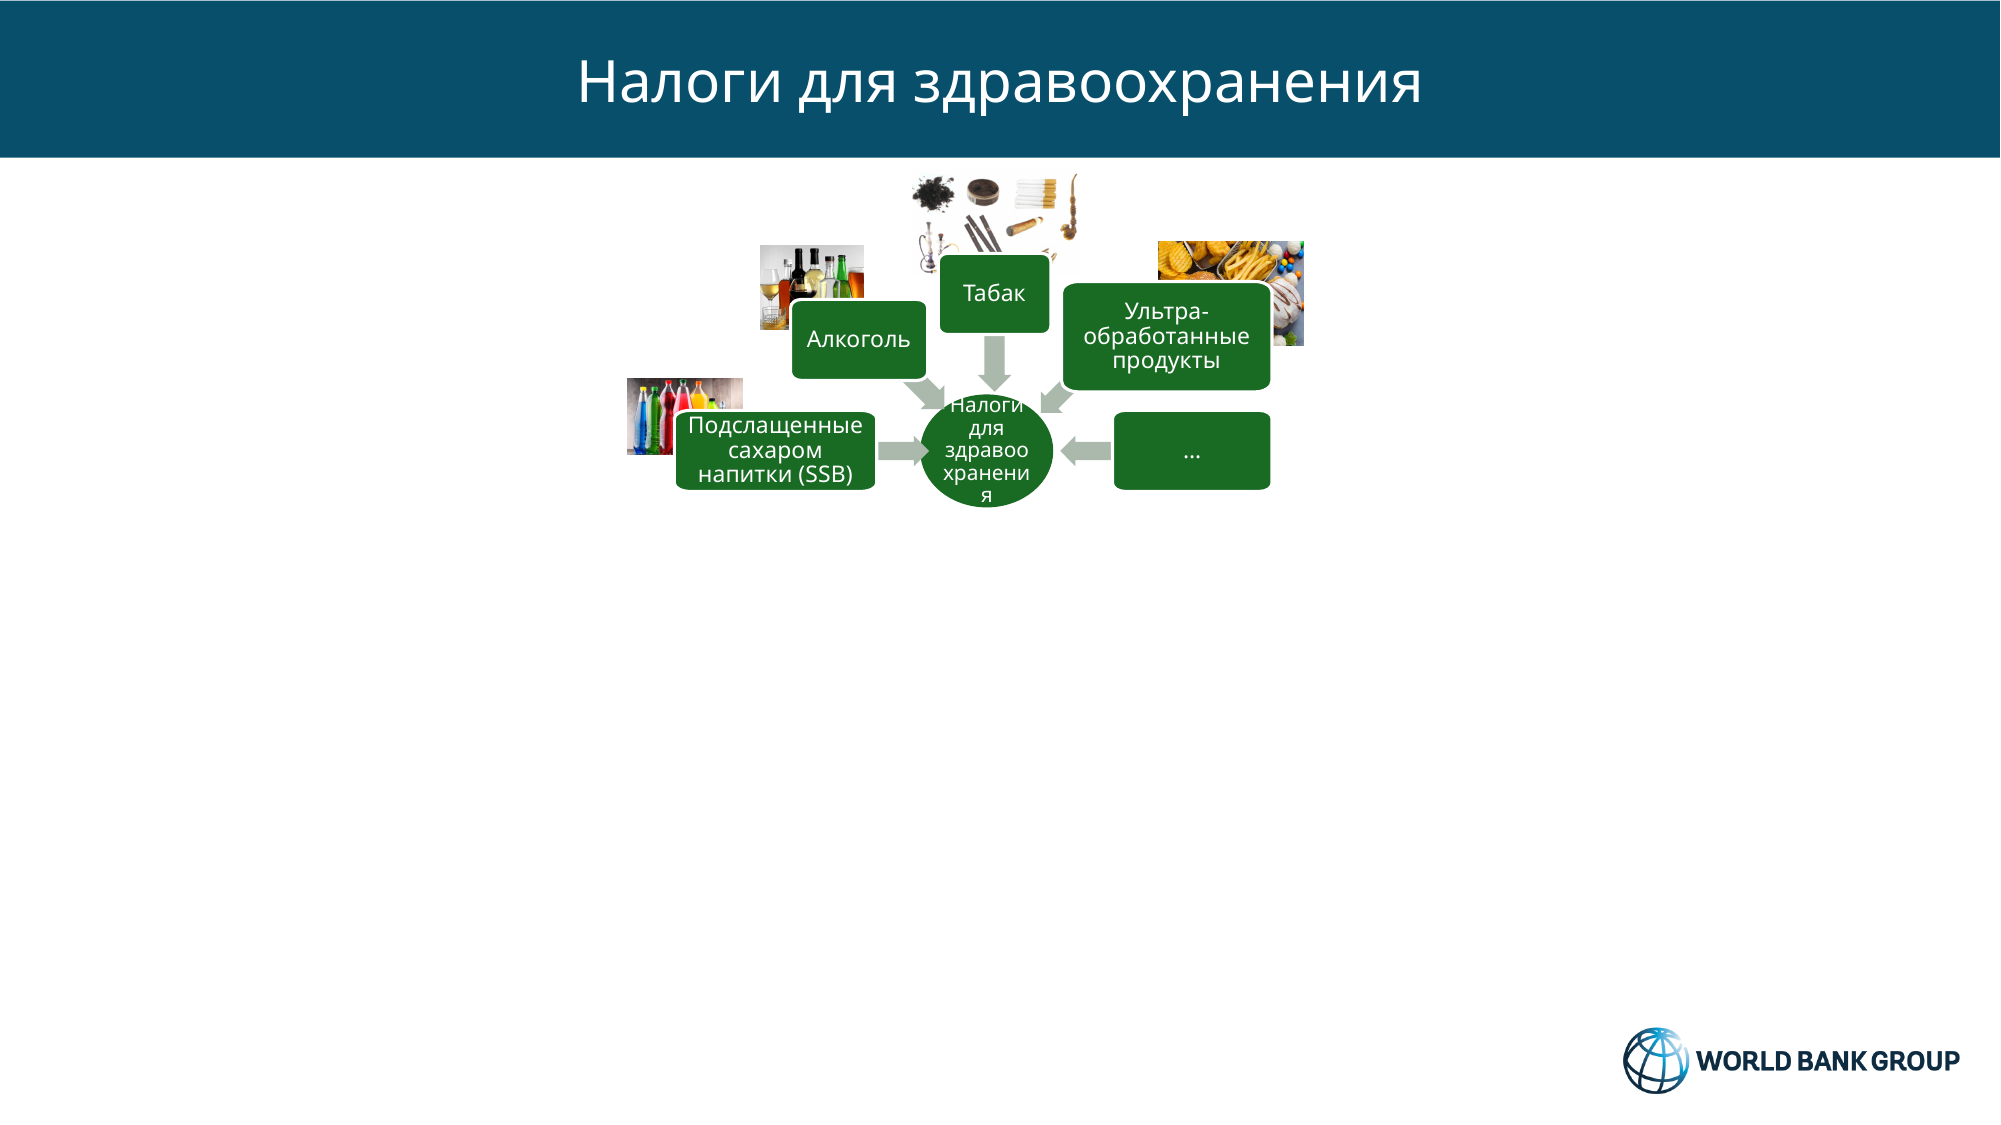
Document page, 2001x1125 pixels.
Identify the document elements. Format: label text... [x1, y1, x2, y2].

picture [627, 378, 673, 456]
text_box Налоги для здравоохранения [0, 0, 2000, 158]
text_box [673, 252, 1273, 505]
picture [1158, 241, 1304, 347]
picture [760, 245, 864, 252]
picture [1622, 1026, 1961, 1094]
picture [912, 168, 1080, 252]
